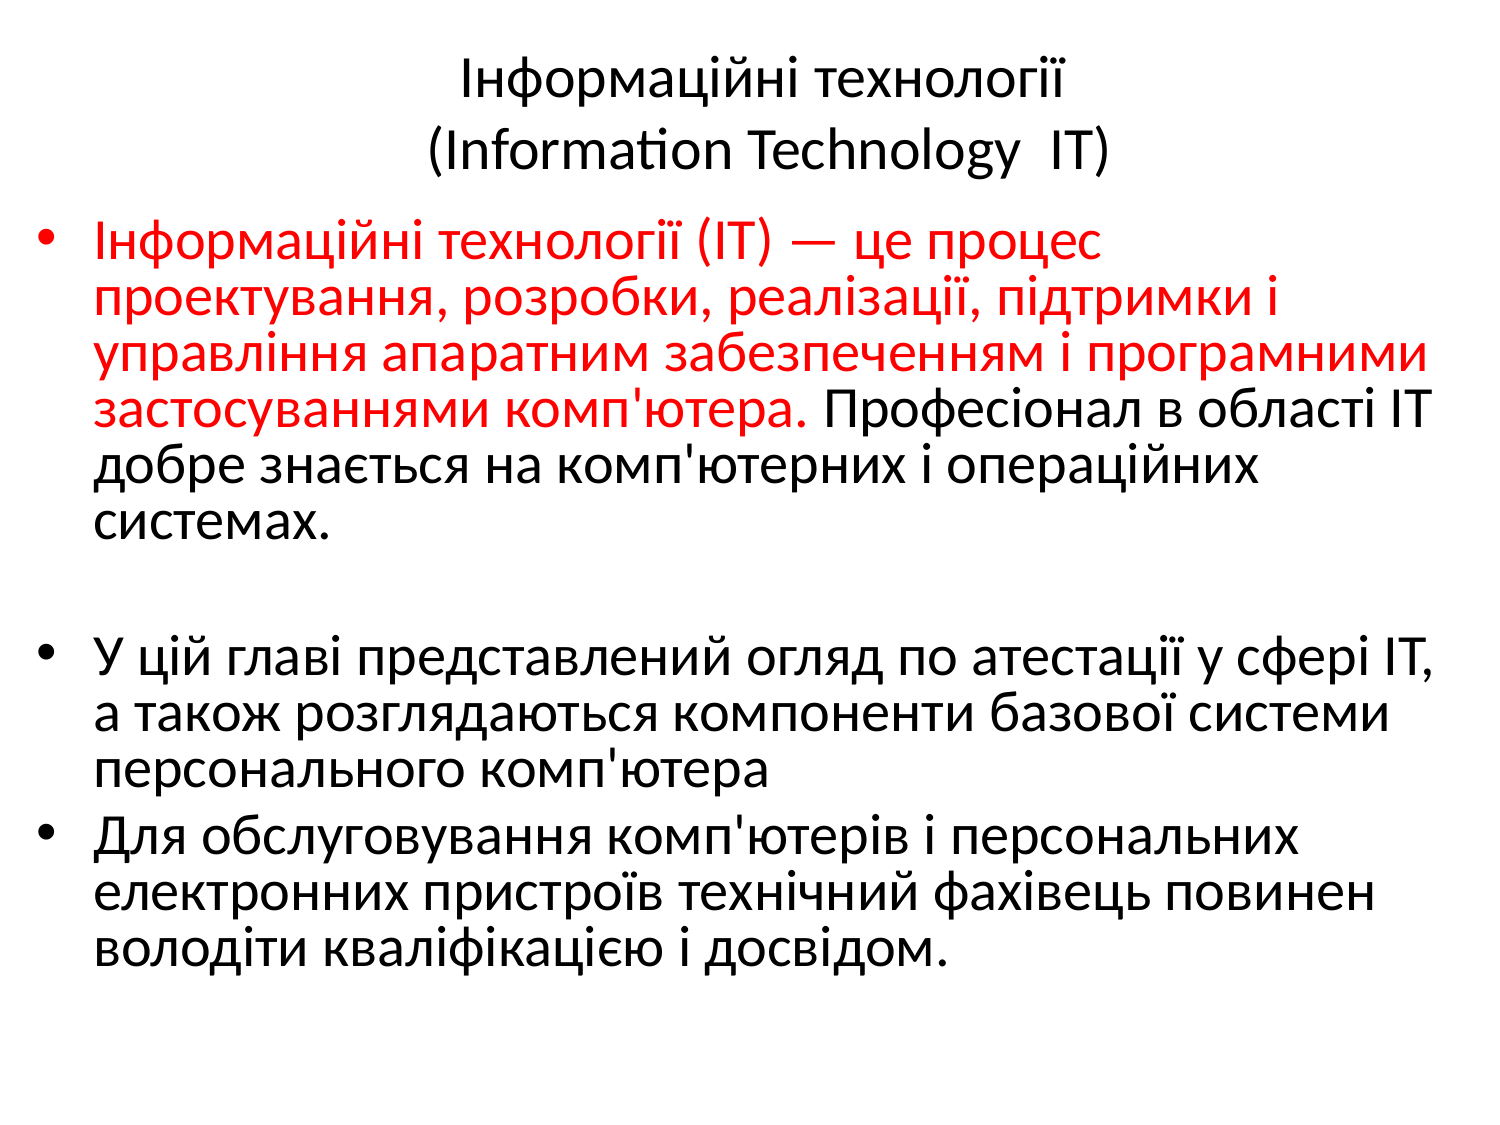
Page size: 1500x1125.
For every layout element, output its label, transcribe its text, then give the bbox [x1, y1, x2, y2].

list Інформаційні технології (IT) — це процес проектування, розробки, реалізації, підтримки і управління апаратним забезпеченням і програмними застосуваннями комп'ютера. Професіонал в області IT добре знається на комп'ютерних і операційних системах. У цій главі представлений огляд по атестації у сфері IT, а також розглядаються компоненти базової системи персонального комп'ютера Для обслуговування комп'ютерів і персональних електронних пристроїв технічний фахівець повинен володіти кваліфікацією і досвідом. [23, 208, 1462, 1046]
title Інформаційні технології (Information Technology IT) [101, 29, 1438, 189]
